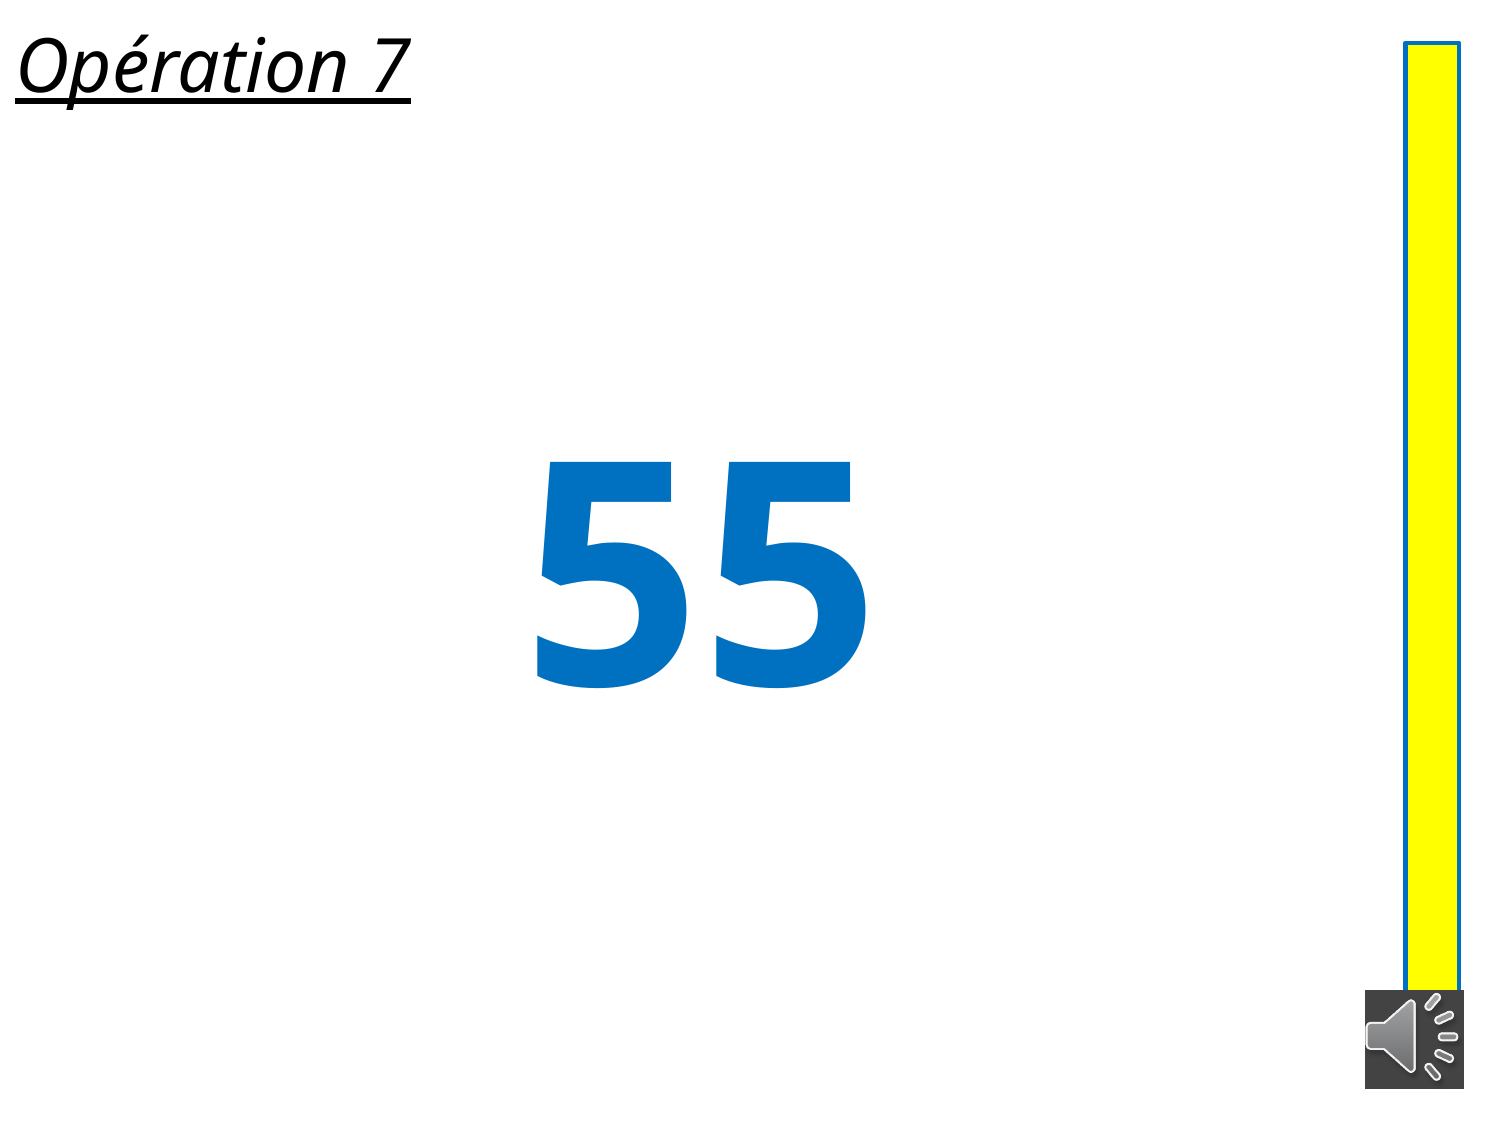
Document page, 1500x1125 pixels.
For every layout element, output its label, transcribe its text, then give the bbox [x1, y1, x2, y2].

picture [1364, 989, 1465, 1090]
text_box 55 [0, 365, 1403, 756]
text_box [1403, 41, 1461, 987]
title Opération 7 [0, 0, 502, 126]
